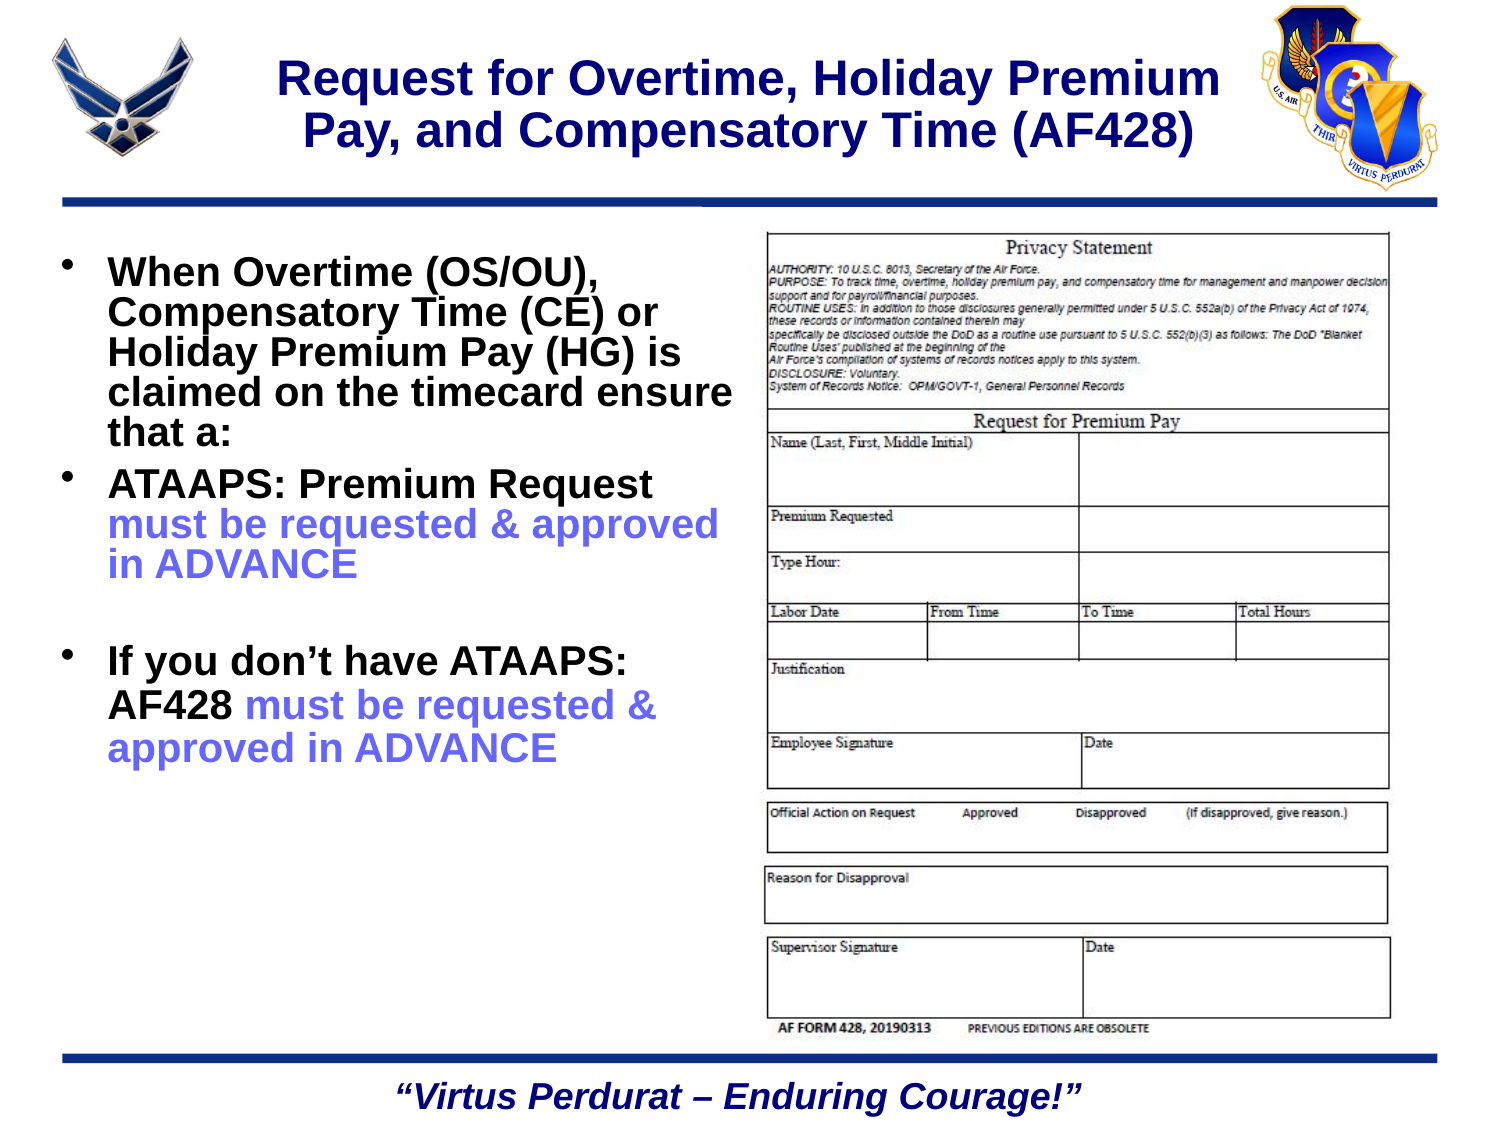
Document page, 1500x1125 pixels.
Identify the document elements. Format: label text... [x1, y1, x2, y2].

title Request for Overtime, Holiday Premium Pay, and Compensatory Time (AF428) [209, 12, 1289, 201]
picture [1259, 5, 1442, 192]
list When Overtime (OS/OU), Compensatory Time (CE) or Holiday Premium Pay (HG) is claimed on the timecard ensure that a: ATAAPS: Premium Request must be requested & approved in ADVANCE If you don’t have ATAAPS: AF428 must be requested & approved in ADVANCE [45, 246, 743, 1025]
picture [748, 218, 1401, 1049]
picture [43, 36, 199, 161]
